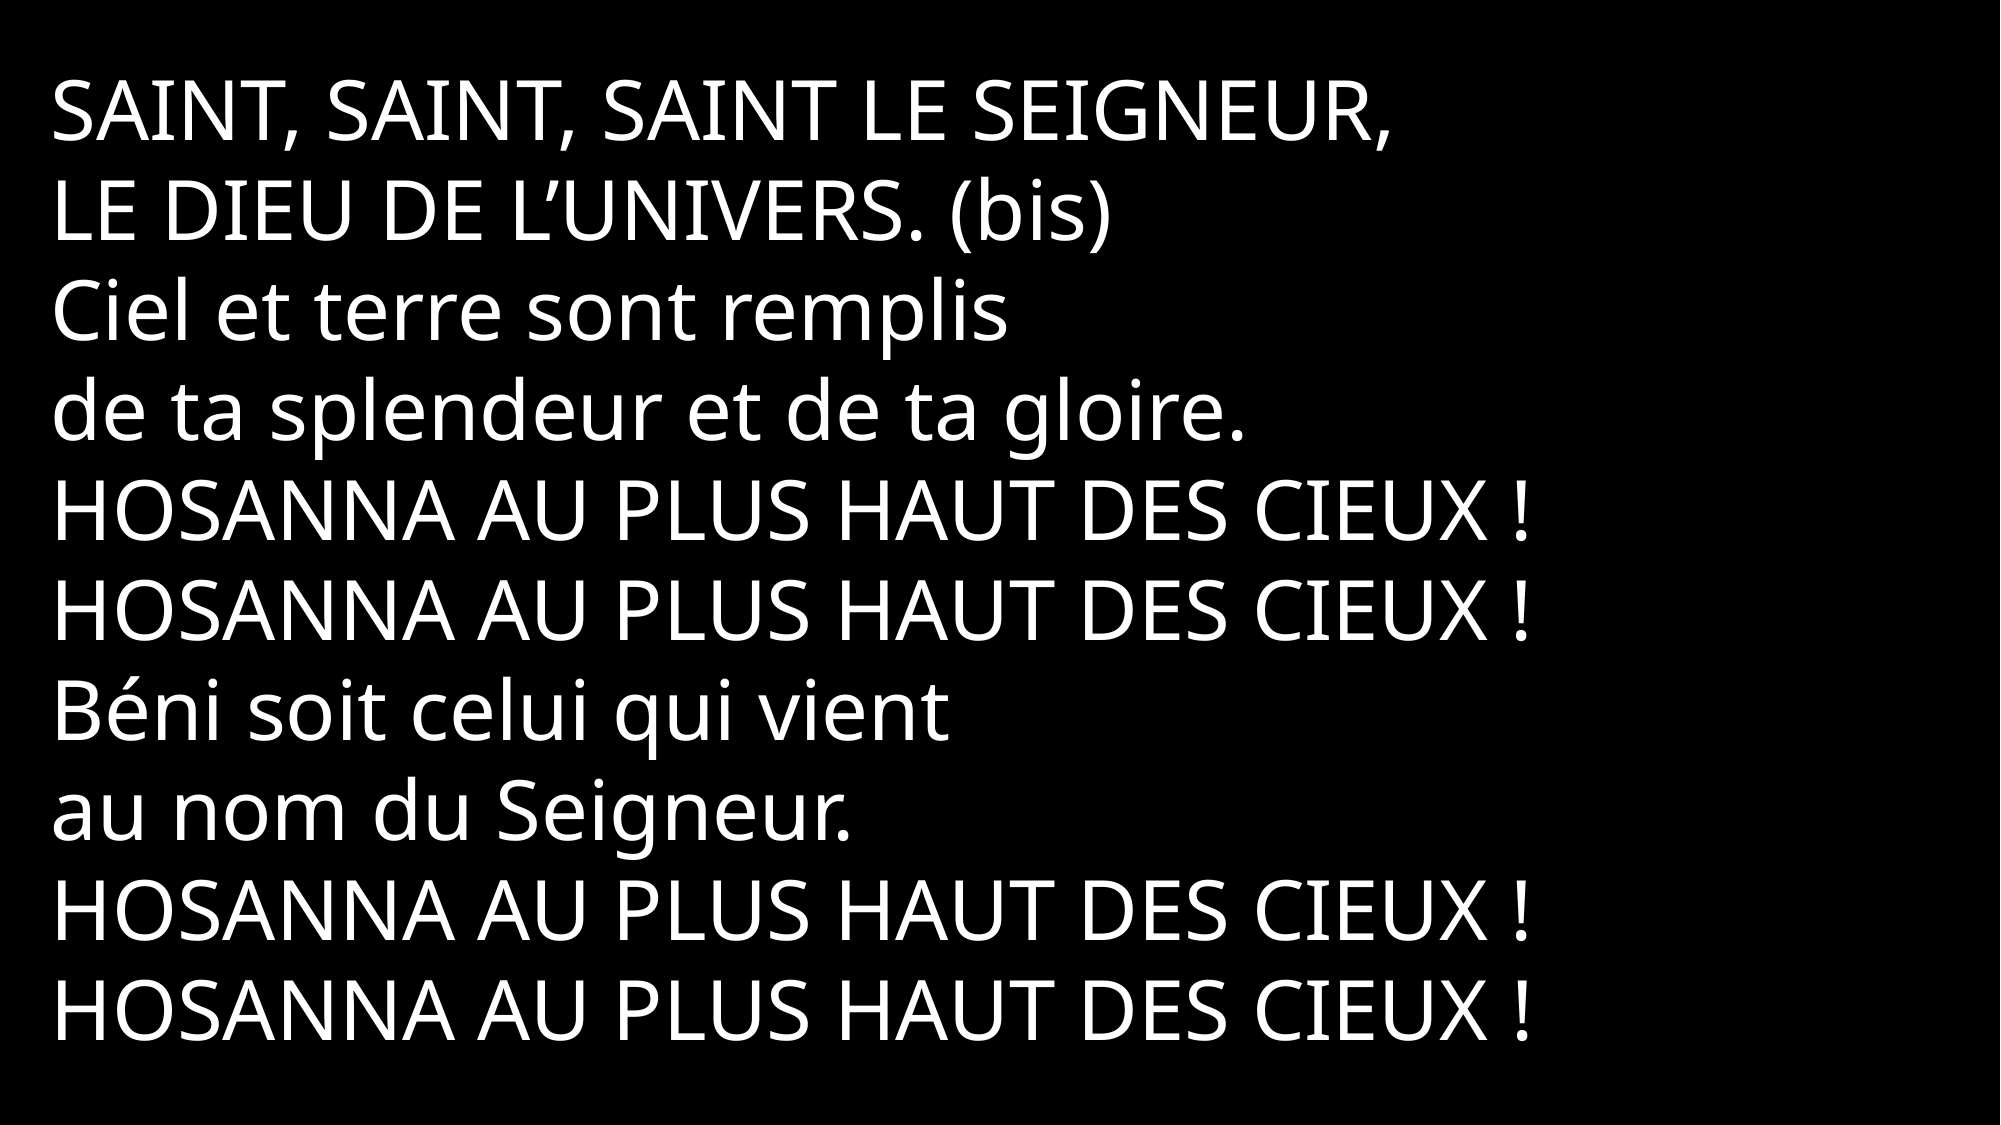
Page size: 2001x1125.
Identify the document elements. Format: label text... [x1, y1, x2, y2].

text_box Saint, Saint, Saint le Seigneur, le Dieu de l’univers. (bis) Ciel et terre sont remplis de ta splendeur et de ta gloire. Hosanna au plus haut des cieux ! Hosanna au plus haut des cieux ! Béni soit celui qui vient au nom du Seigneur. Hosanna au plus haut des cieux ! Hosanna au plus haut des cieux ! [35, 49, 2000, 1065]
